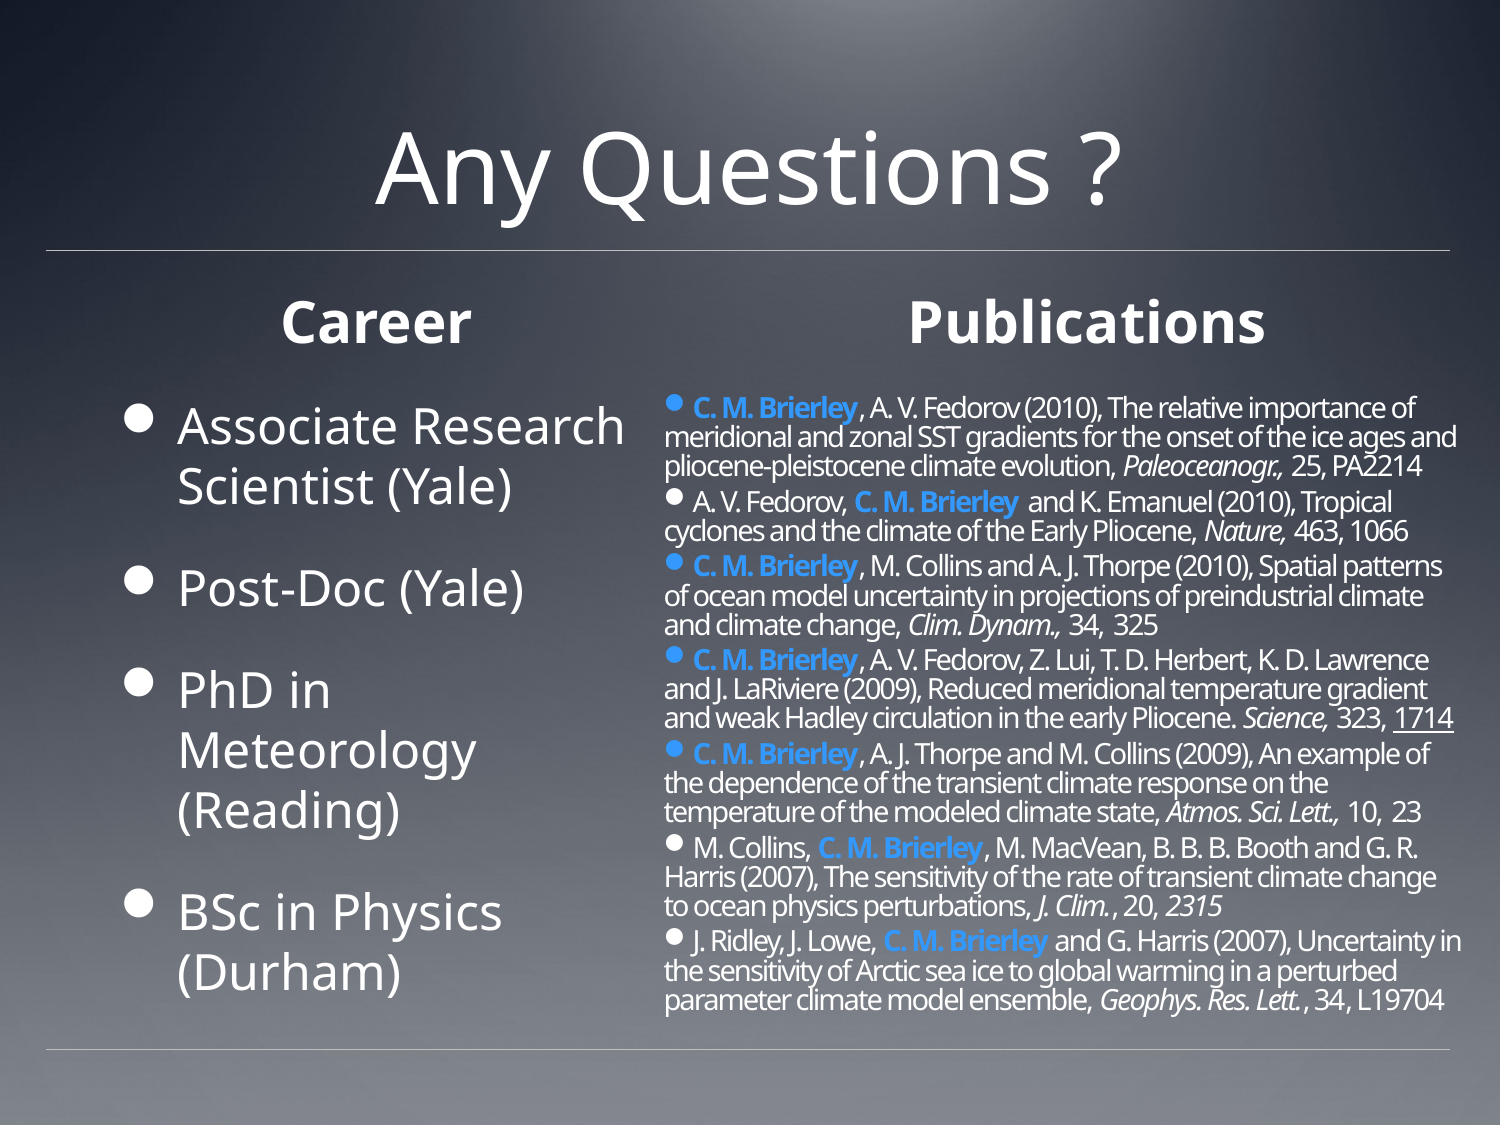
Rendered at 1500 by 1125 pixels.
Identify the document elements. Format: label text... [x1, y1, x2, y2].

list Career [105, 251, 649, 387]
list Associate Research Scientist (Yale) Post-Doc (Yale) PhD in Meteorology (Reading) BSc in Physics (Durham) [105, 387, 648, 1026]
title Any Questions ? [105, 17, 1394, 233]
list C. M. Brierley, A. V. Fedorov (2010), The relative importance of meridional and zonal SST gradients for the onset of the ice ages and pliocene-pleistocene climate evolution, Paleoceanogr., 25, PA2214 A. V. Fedorov, C. M. Brierley and K. Emanuel (2010), Tropical cyclones and the climate of the Early Pliocene, Nature, 463, 1066 C. M. Brierley, M. Collins and A. J. Thorpe (2010), Spatial patterns of ocean model uncertainty in projections of preindustrial climate and climate change, Clim. Dynam., 34, 325 C. M. Brierley, A. V. Fedorov, Z. Lui, T. D. Herbert, K. D. Lawrence and J. LaRiviere (2009), Reduced meridional temperature gradient and weak Hadley circulation in the early Pliocene. Science, 323, 1714 C. M. Brierley, A. J. Thorpe and M. Collins (2009), An example of the dependence of the transient climate response on the temperature of the modeled climate state, Atmos. Sci. Lett., 10, 23 M. Collins, C. M. Brierley, M. MacVean, B. B. B. Booth and G. R. Harris (2007), The sensitivity of the rate of transient climate change to ocean physics perturbations, J. Clim., 20, 2315 J. Ridley, J. Lowe, C. M. Brierley and G. Harris (2007), Uncertainty in the sensitivity of Arctic sea ice to global warming in a perturbed parameter climate model ensemble, Geophys. Res. Lett., 34, L19704 [648, 387, 1479, 1026]
list Publications [779, 251, 1395, 387]
